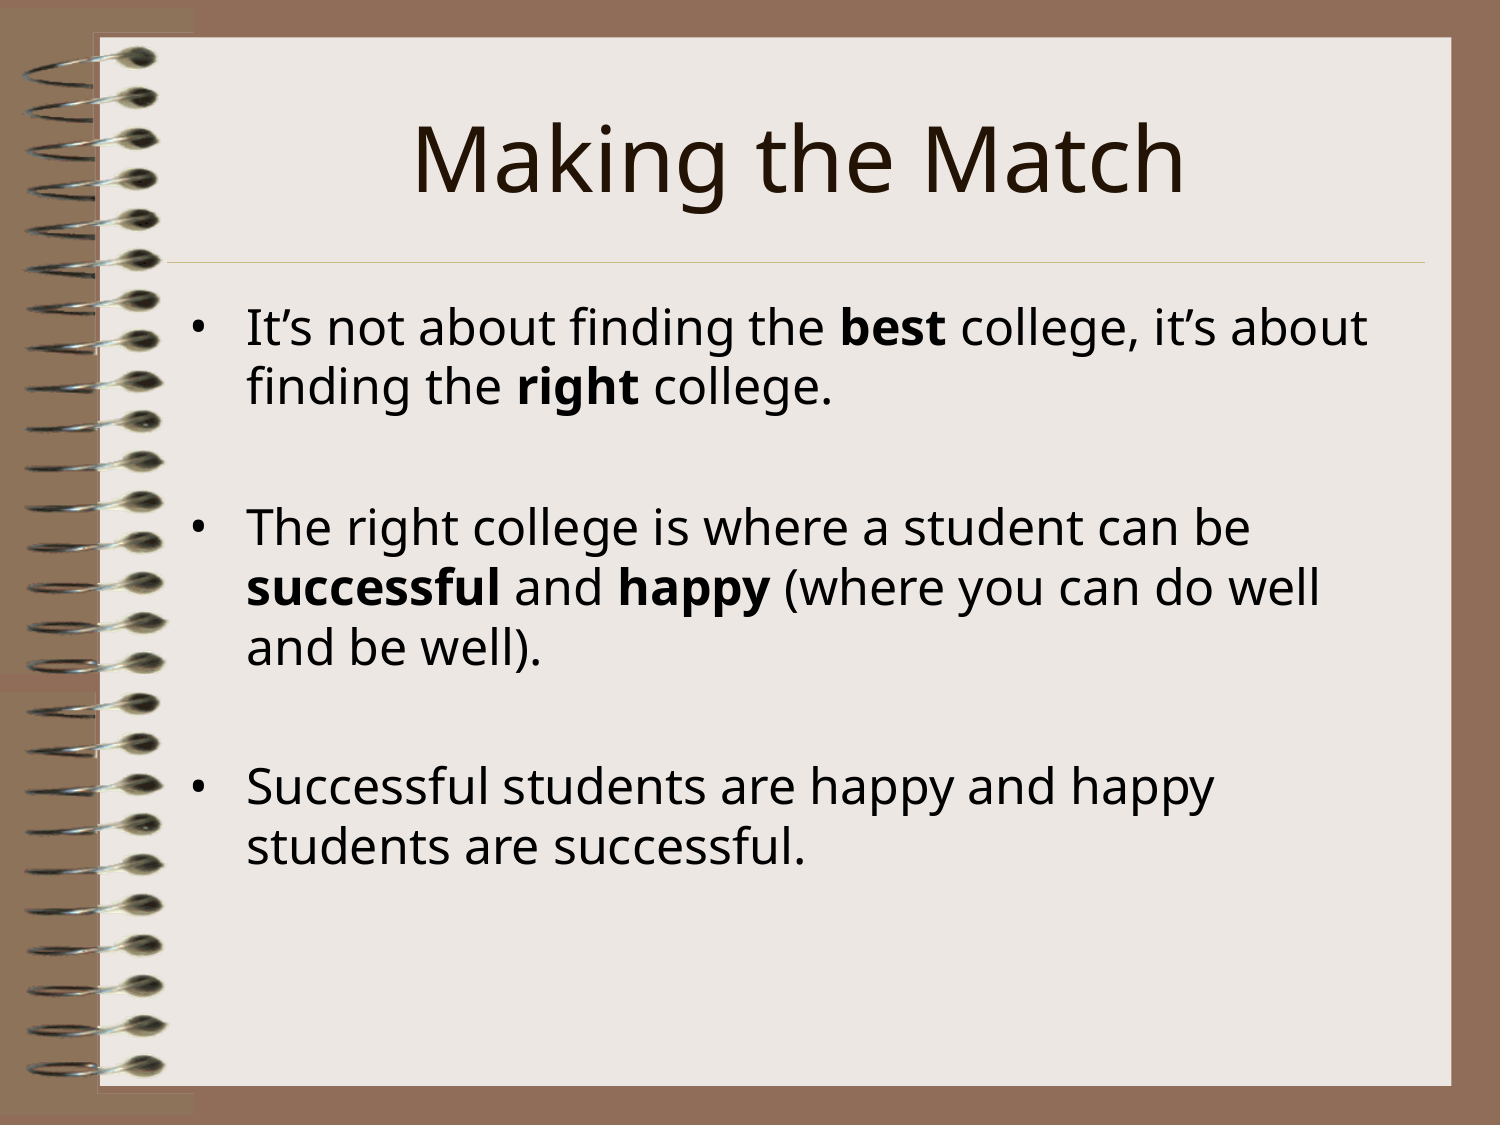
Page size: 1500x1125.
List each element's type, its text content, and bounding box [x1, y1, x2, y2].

picture [0, 8, 194, 674]
title Making the Match [174, 62, 1425, 250]
list It’s not about finding the best college, it’s about finding the right college. The right college is where a student can be successful and happy (where you can do well and be well). Successful students are happy and happy students are successful. [174, 287, 1425, 963]
picture [0, 692, 194, 1115]
